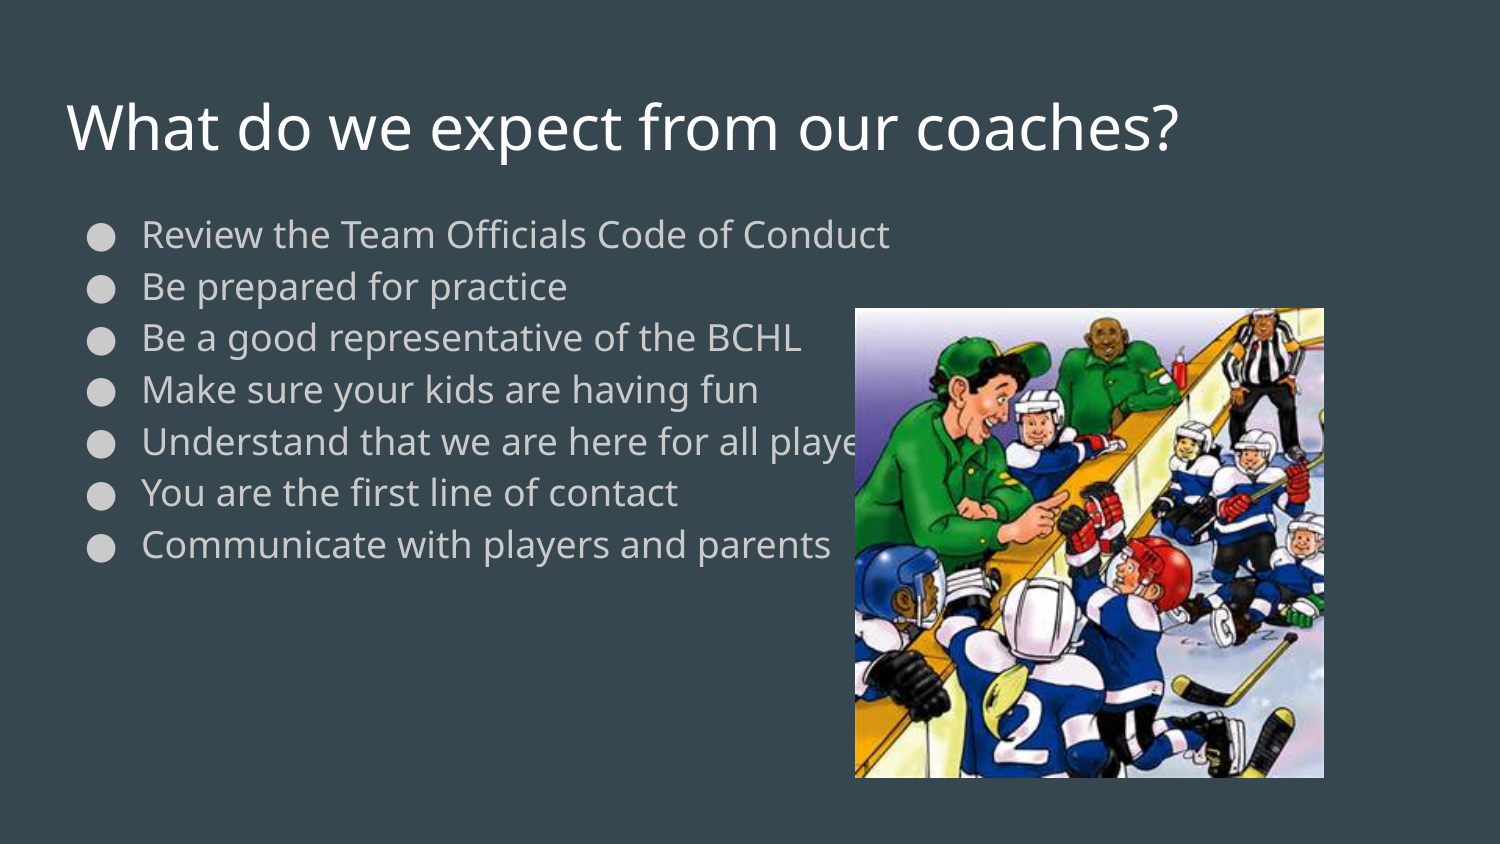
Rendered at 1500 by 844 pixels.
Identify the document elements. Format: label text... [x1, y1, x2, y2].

title What do we expect from our coaches? [51, 72, 1449, 167]
list Review the Team Officials Code of Conduct Be prepared for practice Be a good representative of the BCHL Make sure your kids are having fun Understand that we are here for all players You are the first line of contact Communicate with players and parents [51, 189, 1449, 750]
picture [854, 308, 1325, 778]
